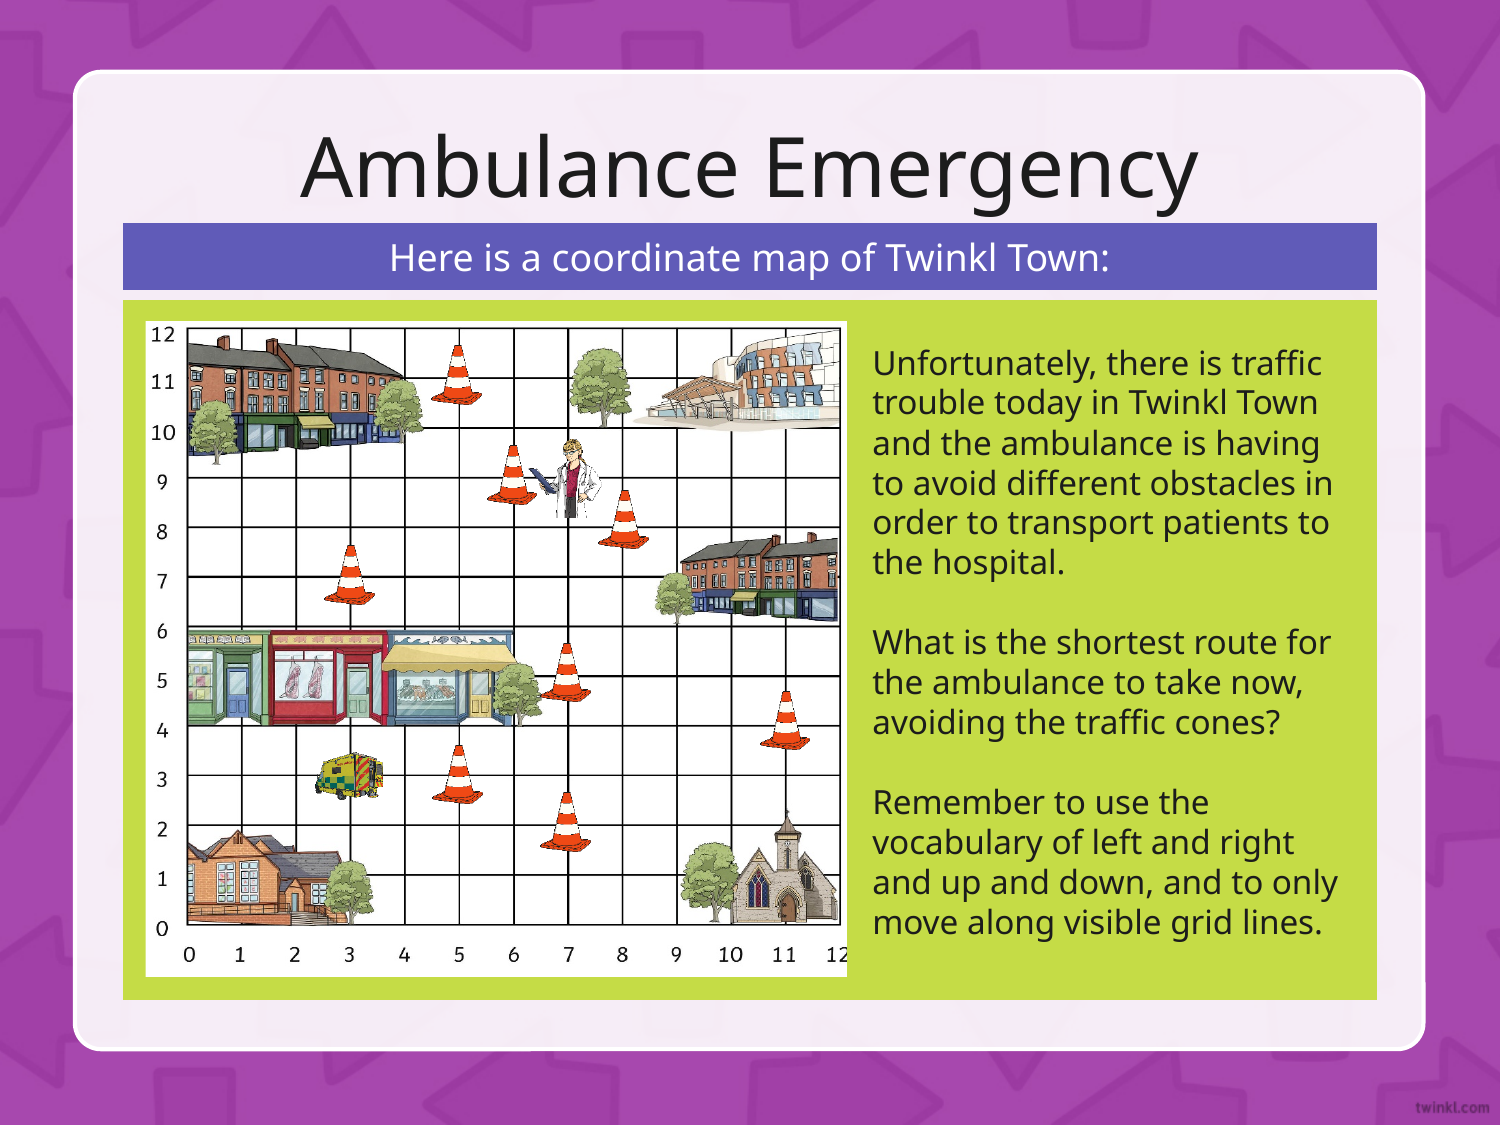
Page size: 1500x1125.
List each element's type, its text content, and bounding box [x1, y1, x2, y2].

text_box Ambulance Emergency [300, 114, 1200, 215]
text_box Unfortunately, there is traffic trouble today in Twinkl Town and the ambulance is having to avoid different obstacles in order to transport patients to the hospital. What is the shortest route for the ambulance to take now, avoiding the traffic cones? Remember to use the vocabulary of left and right and up and down, and to only move along visible grid lines. [857, 334, 1357, 949]
text_box [123, 300, 1377, 1000]
text_box Here is a coordinate map of Twinkl Town: [123, 223, 1377, 290]
picture [0, 0, 1500, 1125]
